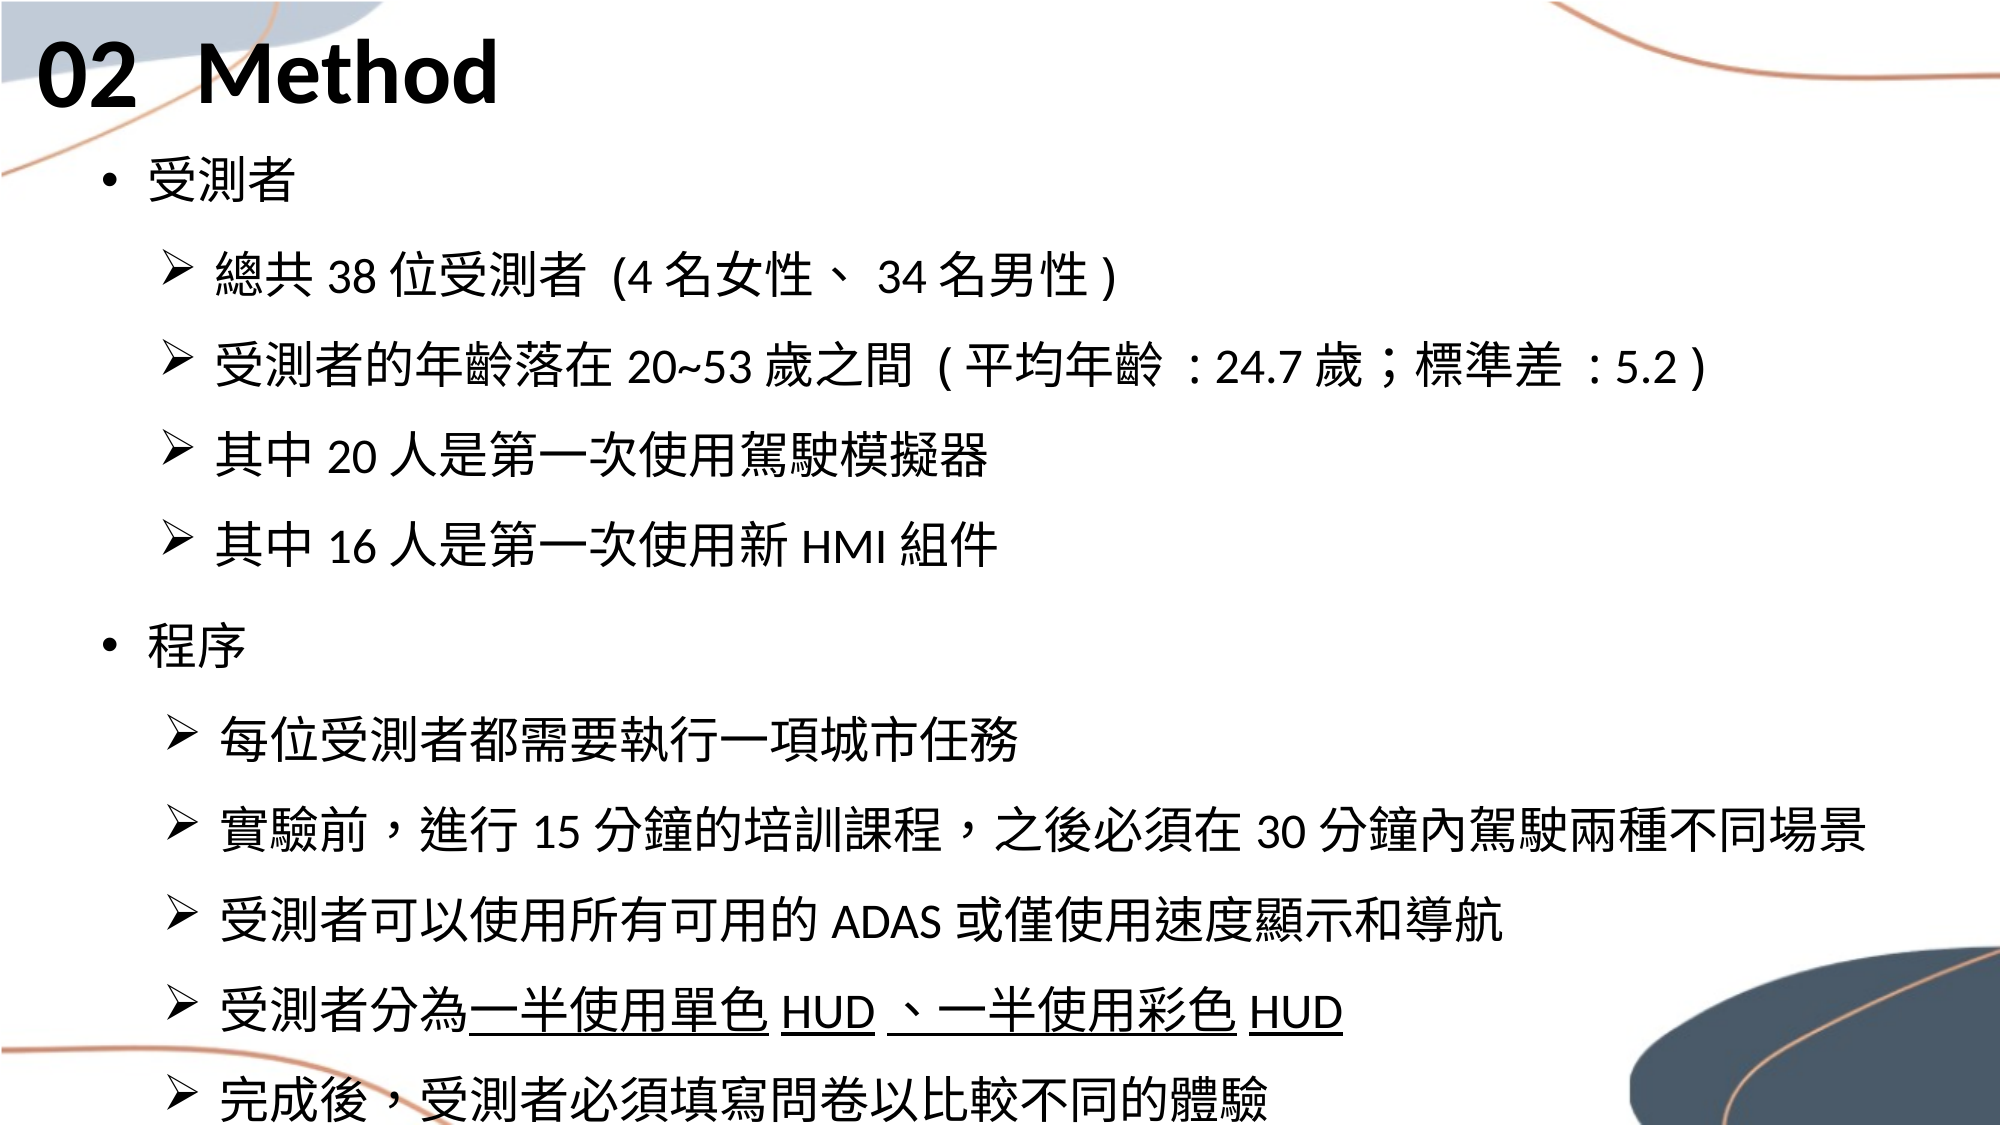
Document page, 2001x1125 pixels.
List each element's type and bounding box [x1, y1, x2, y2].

text_box [86, 111, 1708, 574]
text_box [86, 576, 1875, 1125]
picture [0, 0, 2000, 1125]
